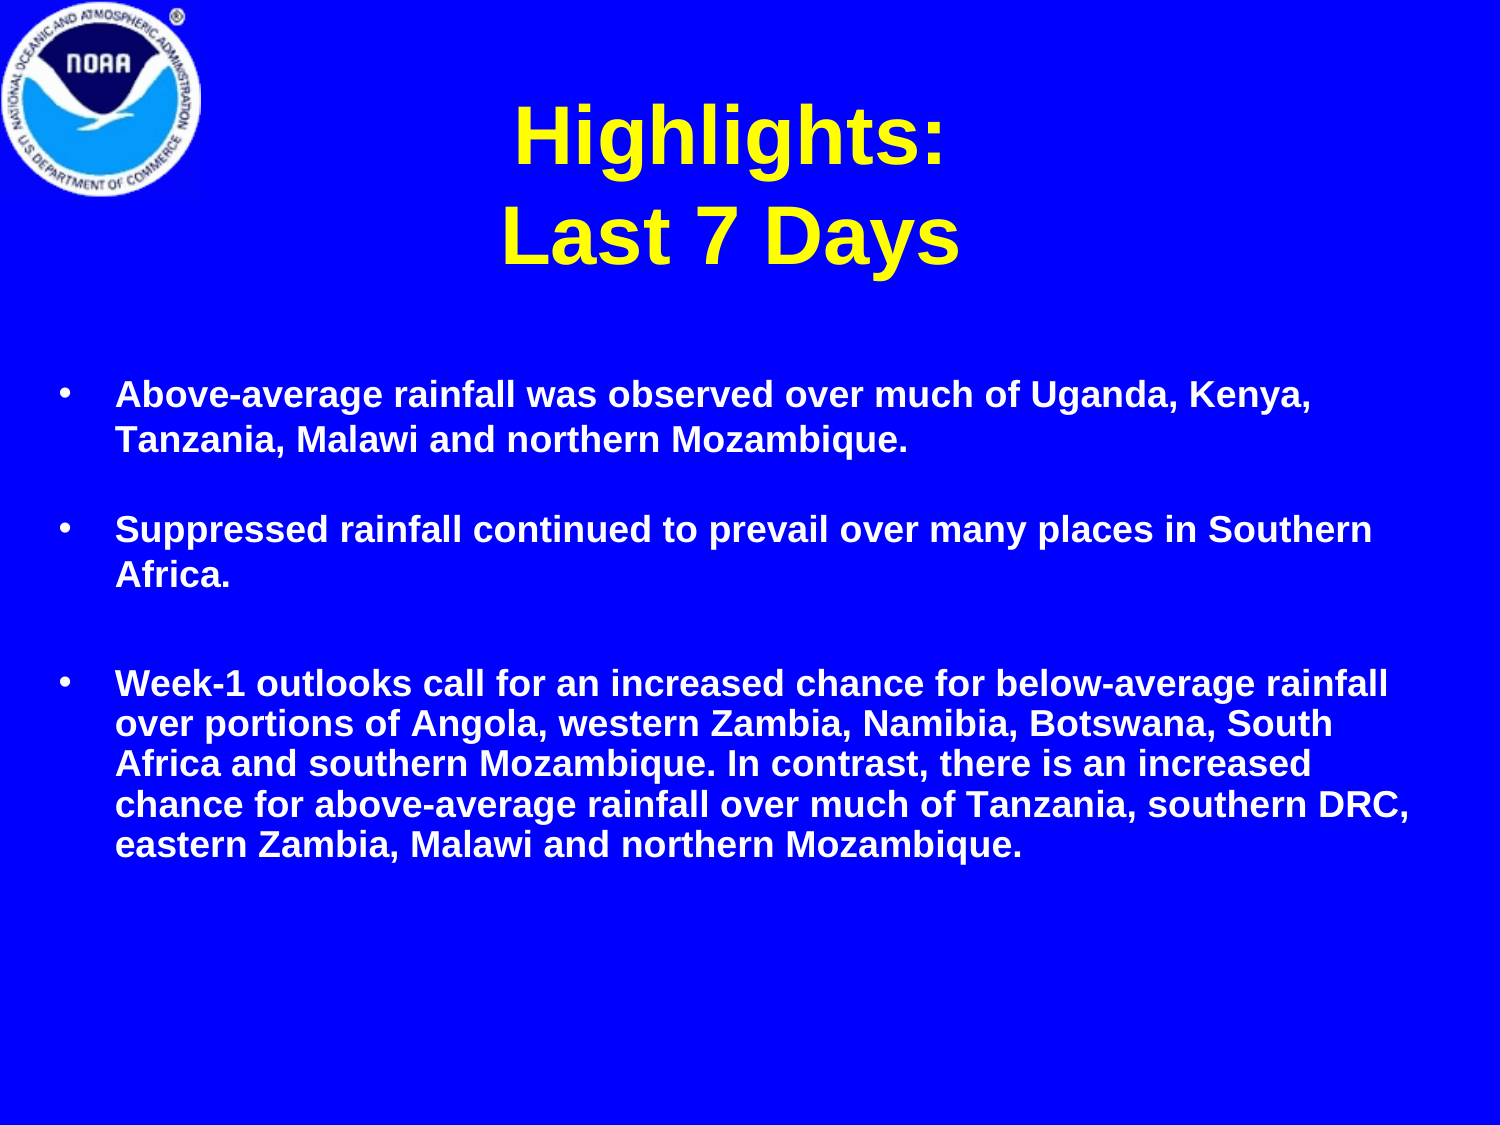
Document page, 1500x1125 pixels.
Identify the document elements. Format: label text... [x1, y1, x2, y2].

title Highlights: Last 7 Days [137, 87, 1325, 275]
picture [0, 0, 200, 200]
text_box Above-average rainfall was observed over much of Uganda, Kenya, Tanzania, Malawi and northern Mozambique. Suppressed rainfall continued to prevail over many places in Southern Africa. Week-1 outlooks call for an increased chance for below-average rainfall over portions of Angola, western Zambia, Namibia, Botswana, South Africa and southern Mozambique. In contrast, there is an increased chance for above-average rainfall over much of Tanzania, southern DRC, eastern Zambia, Malawi and northern Mozambique. [43, 362, 1432, 1063]
